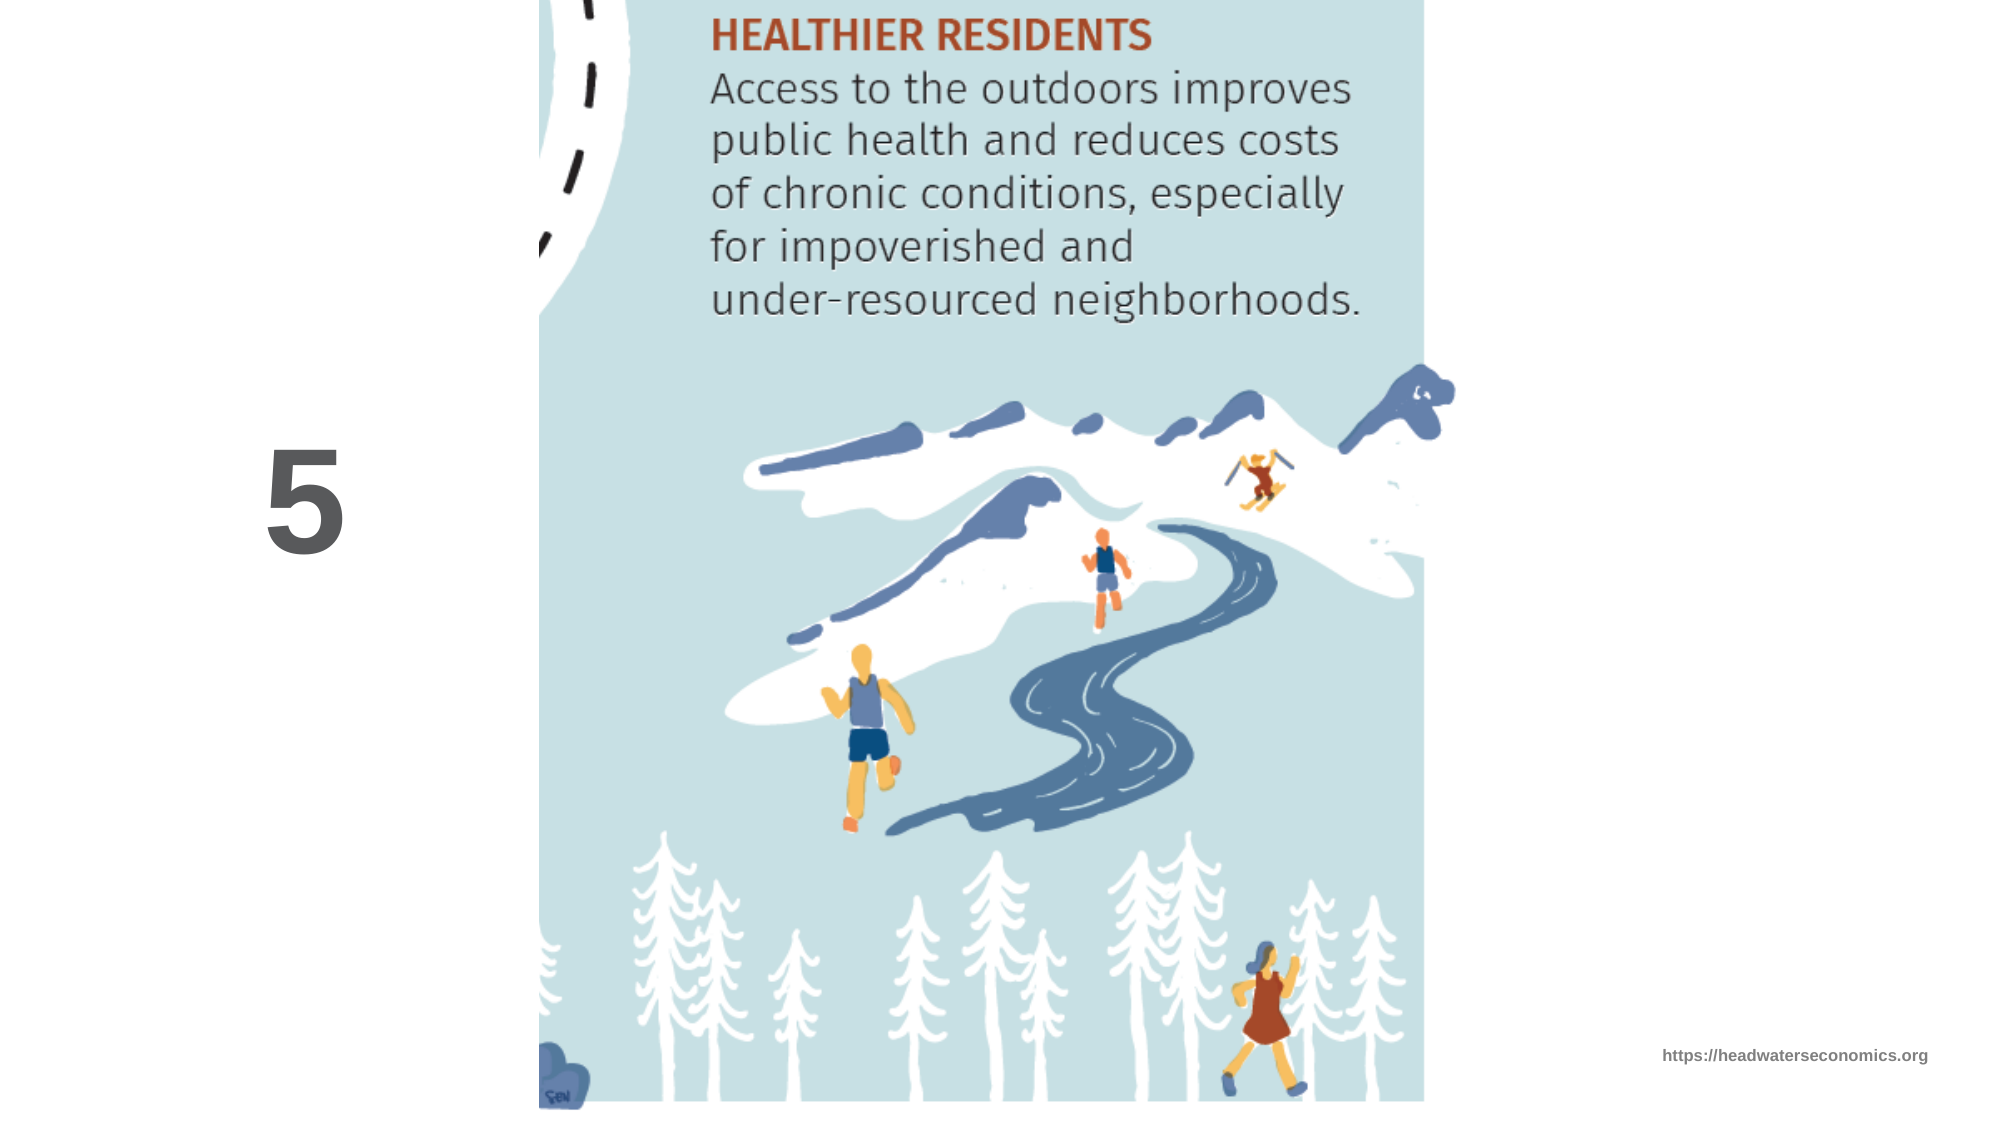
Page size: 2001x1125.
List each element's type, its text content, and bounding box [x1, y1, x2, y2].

picture [539, 0, 1461, 1125]
text_box 5 [248, 395, 443, 591]
